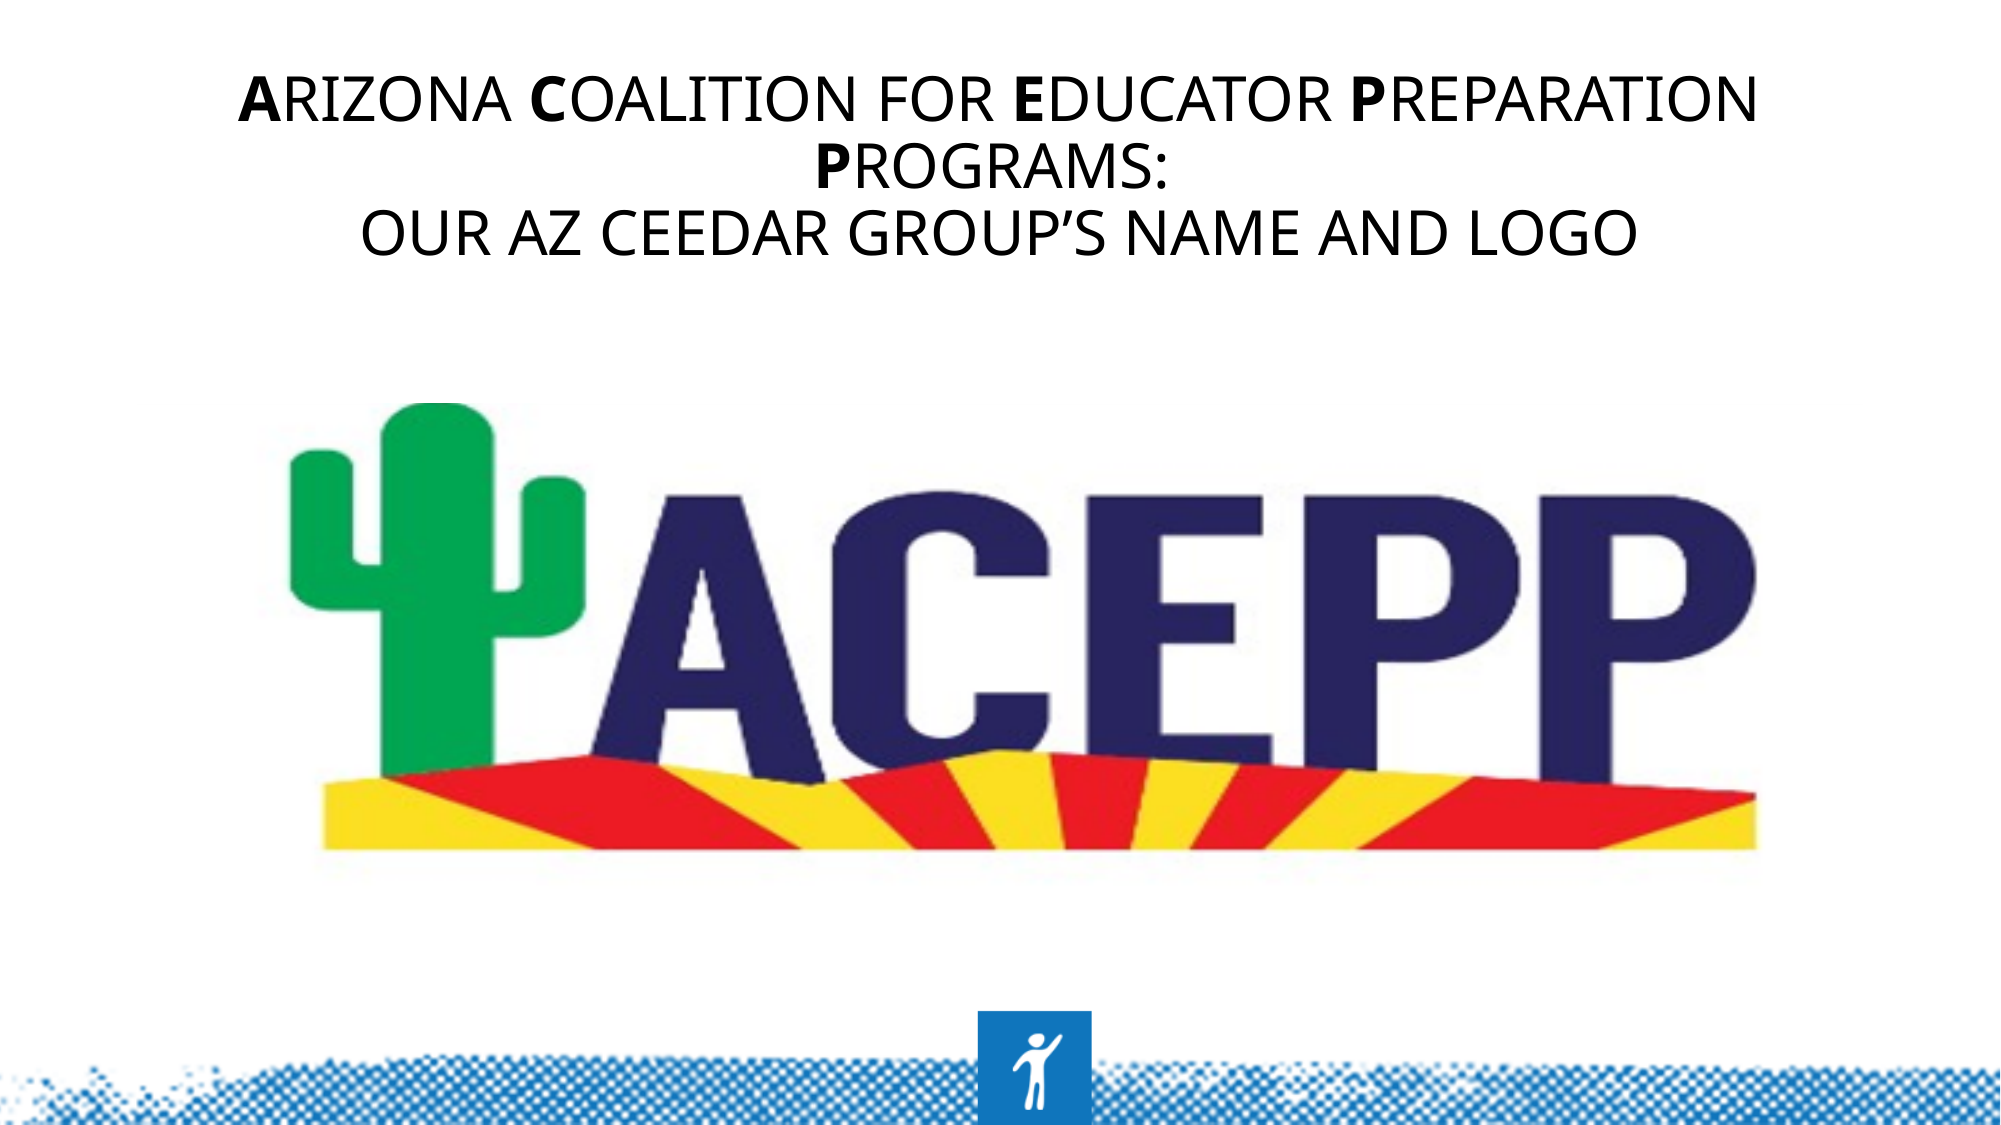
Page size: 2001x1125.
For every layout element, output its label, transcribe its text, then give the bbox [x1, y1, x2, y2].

title Arizona Coalition for Educator Preparation Programs: our AZ CEEDAR group’s name and logo [137, 59, 1863, 278]
picture [0, 0, 2001, 1125]
